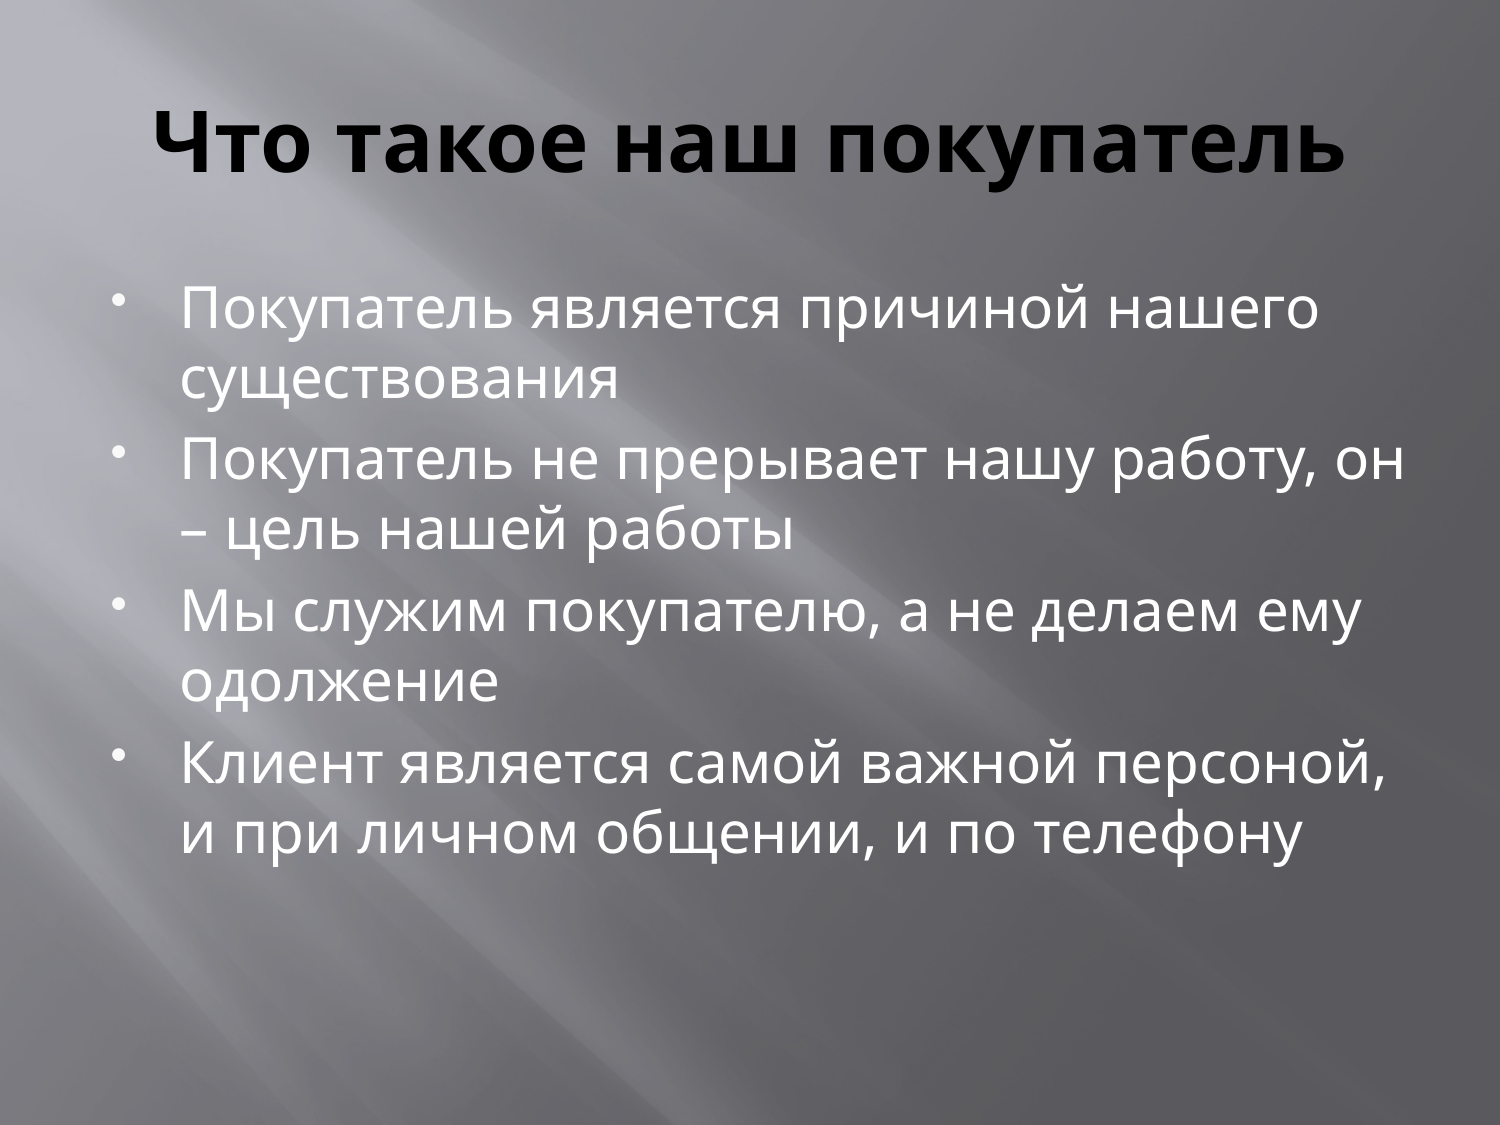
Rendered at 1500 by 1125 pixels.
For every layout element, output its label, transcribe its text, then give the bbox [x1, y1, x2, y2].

title Что такое наш покупатель [75, 45, 1425, 233]
list Покупатель является причиной нашего существования Покупатель не прерывает нашу работу, он – цель нашей работы Мы служим покупателю, а не делаем ему одолжение Клиент является самой важной персоной, и при личном общении, и по телефону [75, 262, 1425, 1035]
